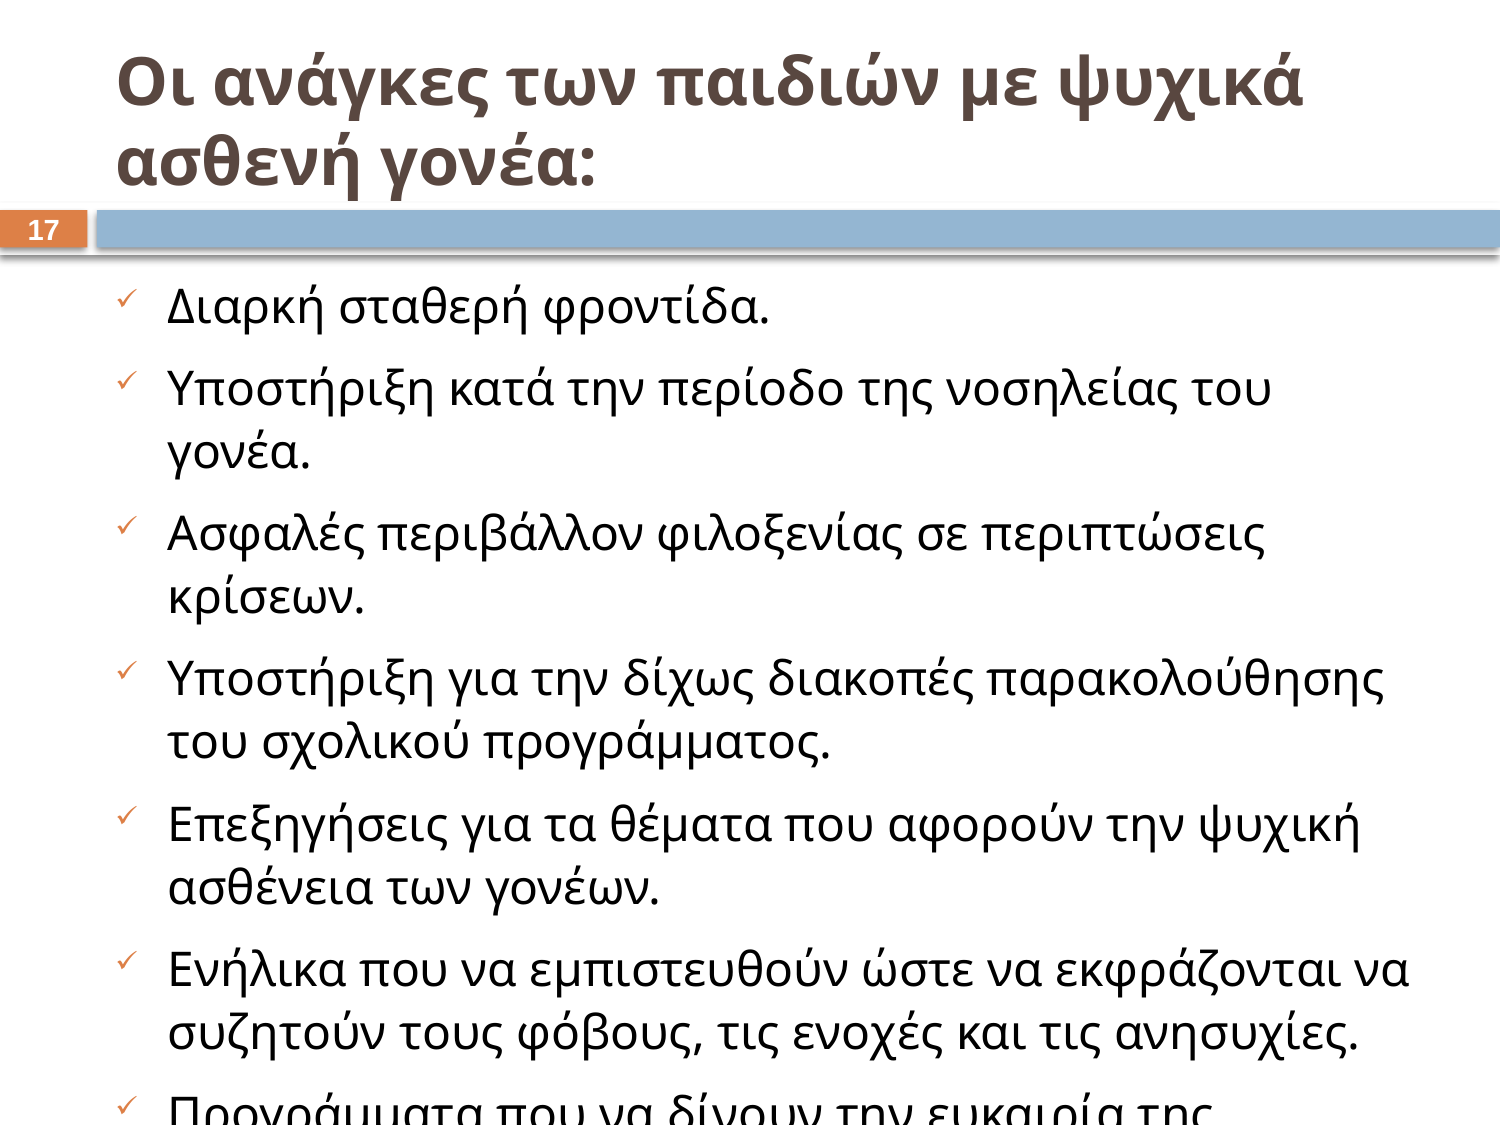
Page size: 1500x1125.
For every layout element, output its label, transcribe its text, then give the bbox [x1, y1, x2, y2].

title Οι ανάγκες των παιδιών με ψυχικά ασθενή γονέα: [100, 37, 1438, 200]
slide_number 16 [0, 208, 88, 249]
list Διαρκή σταθερή φροντίδα. Υποστήριξη κατά την περίοδο της νοσηλείας του γονέα. Ασφαλές περιβάλλον φιλοξενίας σε περιπτώσεις κρίσεων. Υποστήριξη για την δίχως διακοπές παρακολούθησης του σχολικού προγράμματος. Επεξηγήσεις για τα θέματα που αφορούν την ψυχική ασθένεια των γονέων. Ενήλικα που να εμπιστευθούν ώστε να εκφράζονται να συζητούν τους φόβους, τις ενοχές και τις ανησυχίες. Προγράμματα που να δίνουν την ευκαιρία της συνάντησής τους με άλλα παιδιά. [100, 262, 1438, 1000]
